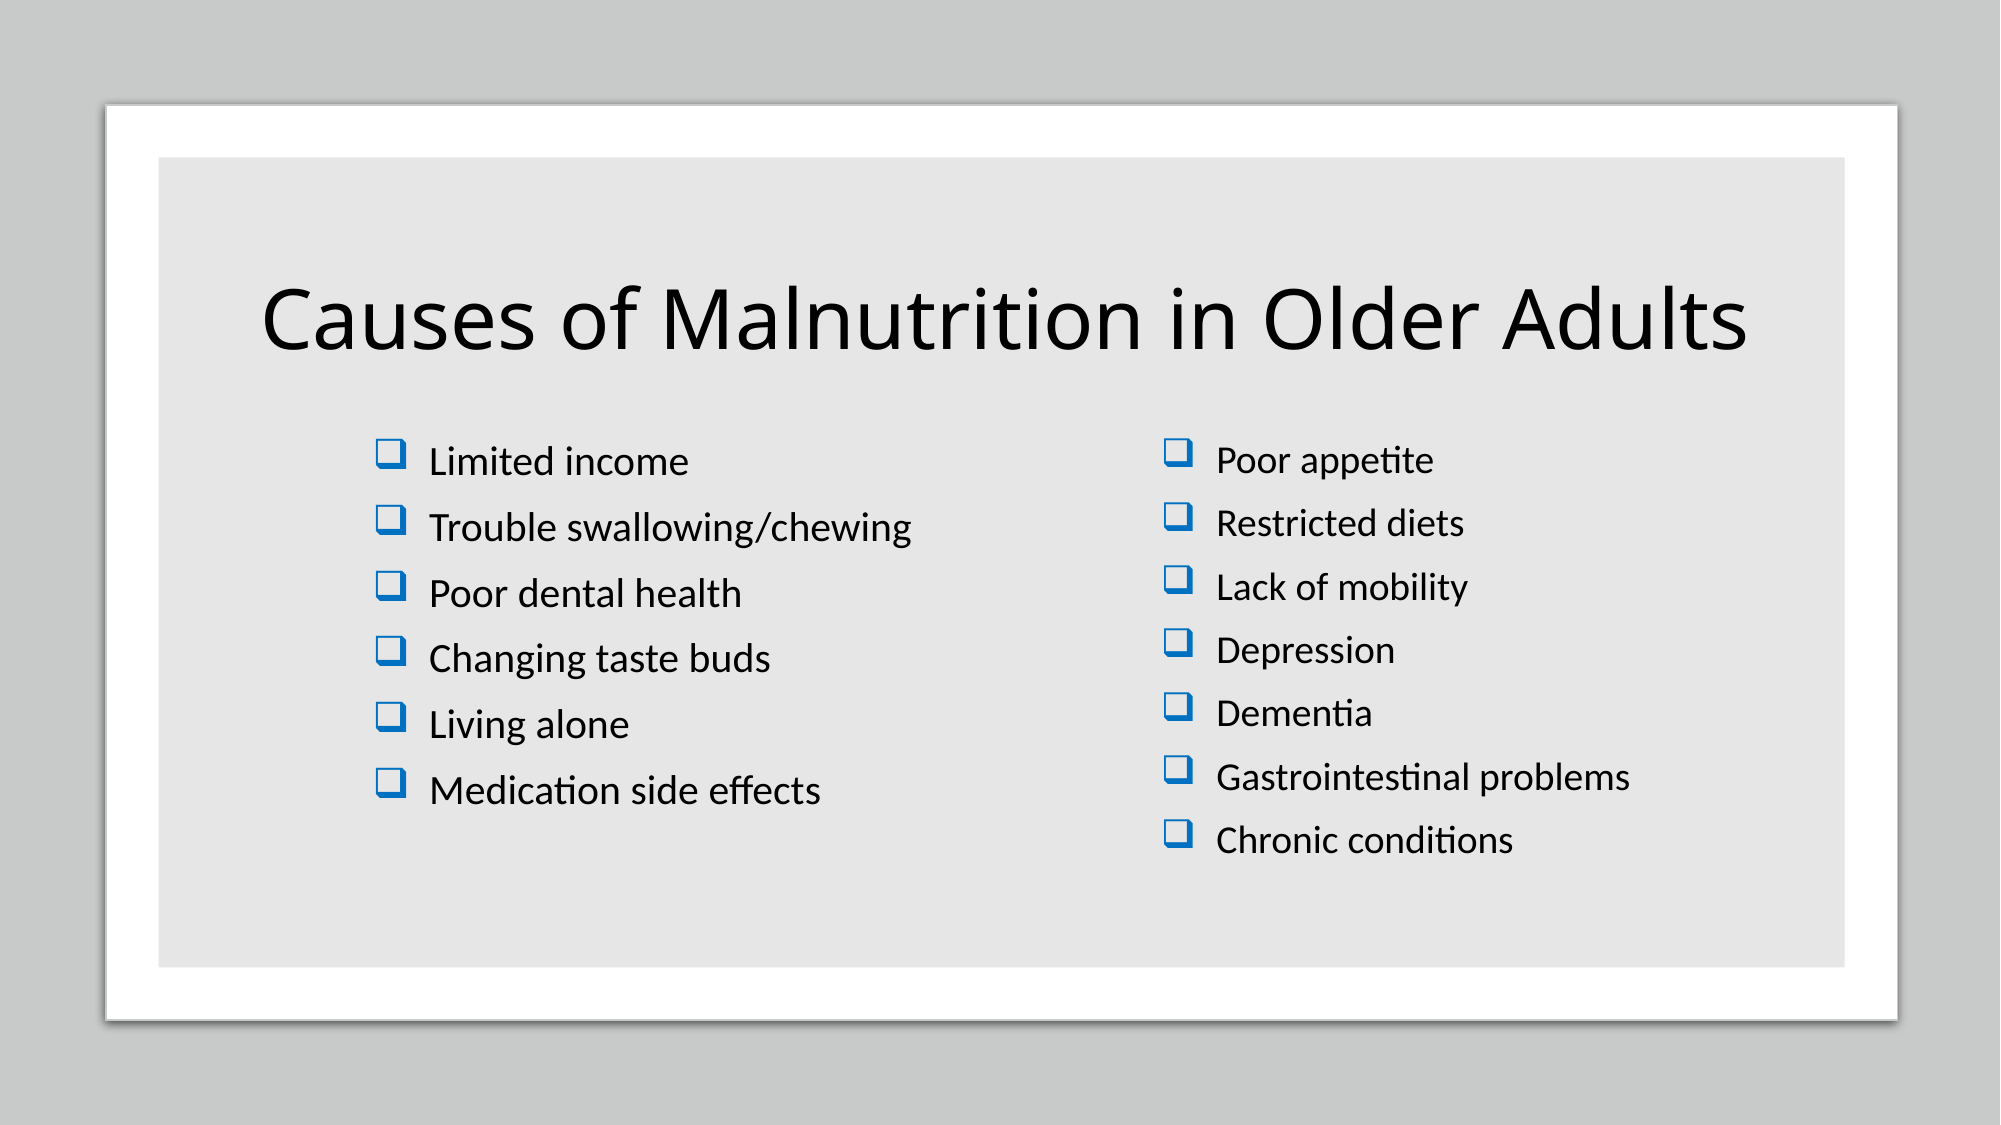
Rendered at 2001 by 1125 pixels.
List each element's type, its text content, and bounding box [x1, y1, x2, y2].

text_box [105, 104, 1898, 1021]
title Causes of Malnutrition in Older Adults [238, 236, 1774, 408]
list Poor appetite Restricted diets Lack of mobility Depression Dementia Gastrointestinal problems Chronic conditions [1145, 431, 1686, 875]
list Limited income Trouble swallowing/chewing Poor dental health Changing taste buds Living alone Medication side effects [357, 431, 960, 875]
text_box [158, 156, 1846, 968]
text_box [0, 0, 2000, 1125]
